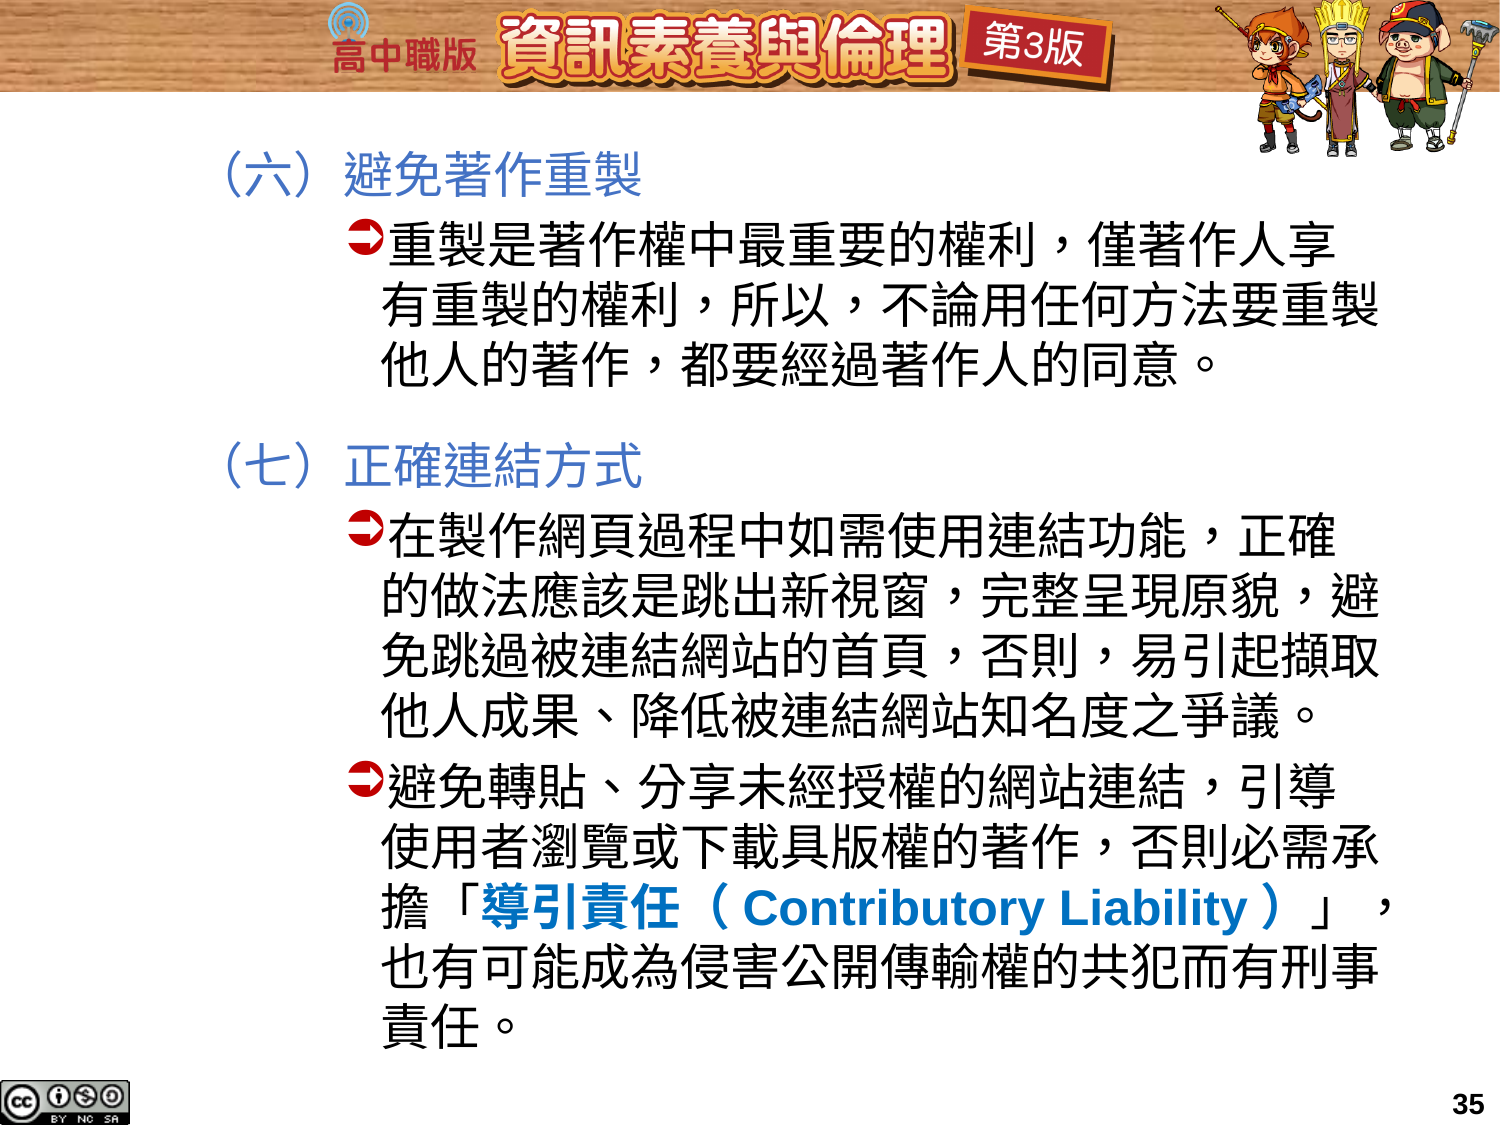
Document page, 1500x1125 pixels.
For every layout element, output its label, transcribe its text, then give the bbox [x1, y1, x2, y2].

slide_number 35 [1162, 1080, 1500, 1125]
list （六）避免著作重製 重製是著作權中最重要的權利，僅著作人享有重製的權利，所以，不論用任何方法要重製他人的著作，都要經過著作人的同意。 （七）正確連結方式 在製作網頁過程中如需使用連結功能，正確的做法應該是跳出新視窗，完整呈現原貌，避免跳過被連結網站的首頁，否則，易引起擷取他人成果、降低被連結網站知名度之爭議。 避免轉貼、分享未經授權的網站連結，引導使用者瀏覽或下載具版權的著作，否則必需承擔「導引責任（Contributory Liability）」，也有可能成為侵害公開傳輸權的共犯而有刑事責任。 [103, 106, 1397, 1031]
picture [0, 0, 1500, 157]
picture [0, 1080, 130, 1125]
